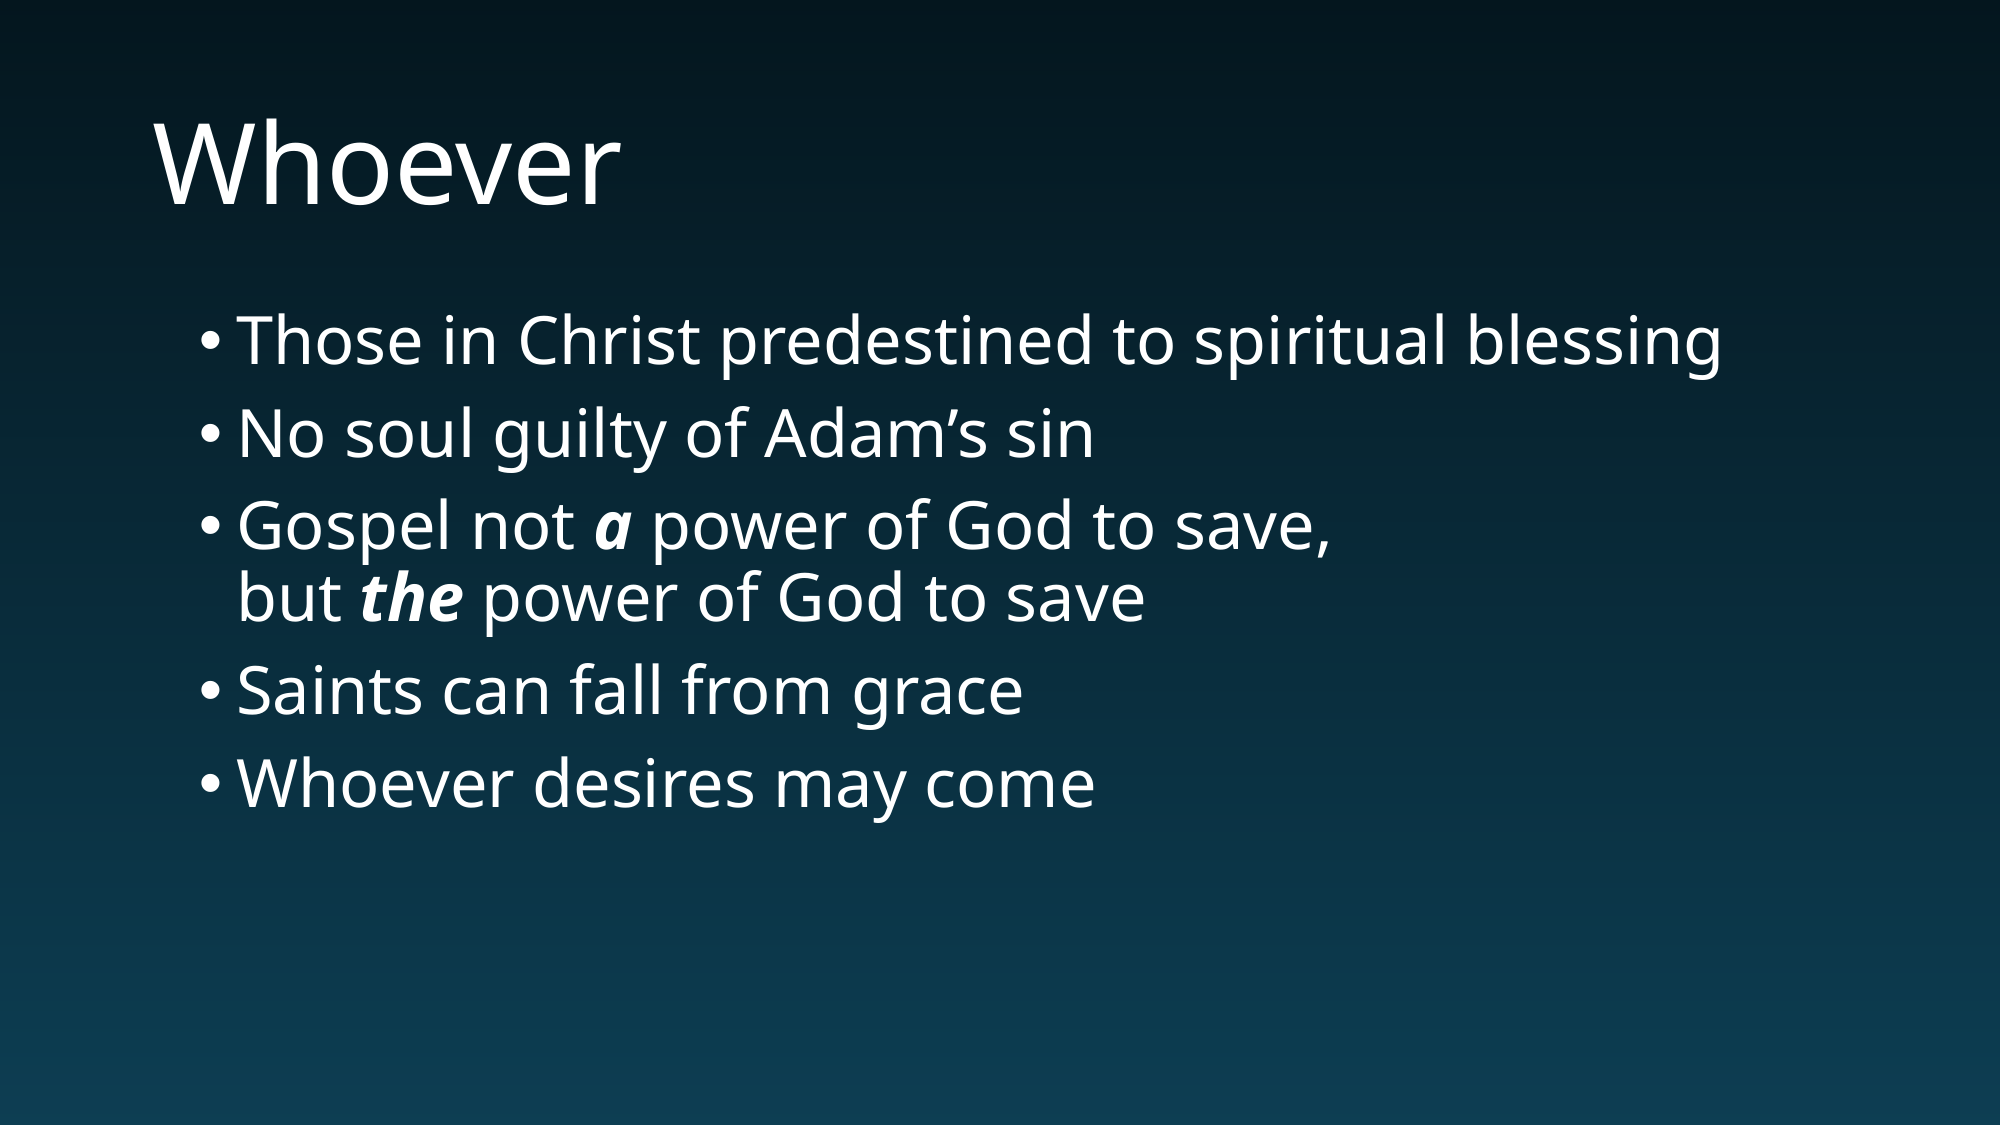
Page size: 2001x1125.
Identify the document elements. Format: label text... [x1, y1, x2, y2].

title Whoever [137, 59, 1863, 278]
list Those in Christ predestined to spiritual blessing No soul guilty of Adam’s sin Gospel not a power of God to save, but the power of God to save Saints can fall from grace Whoever desires may come [183, 299, 1863, 1014]
